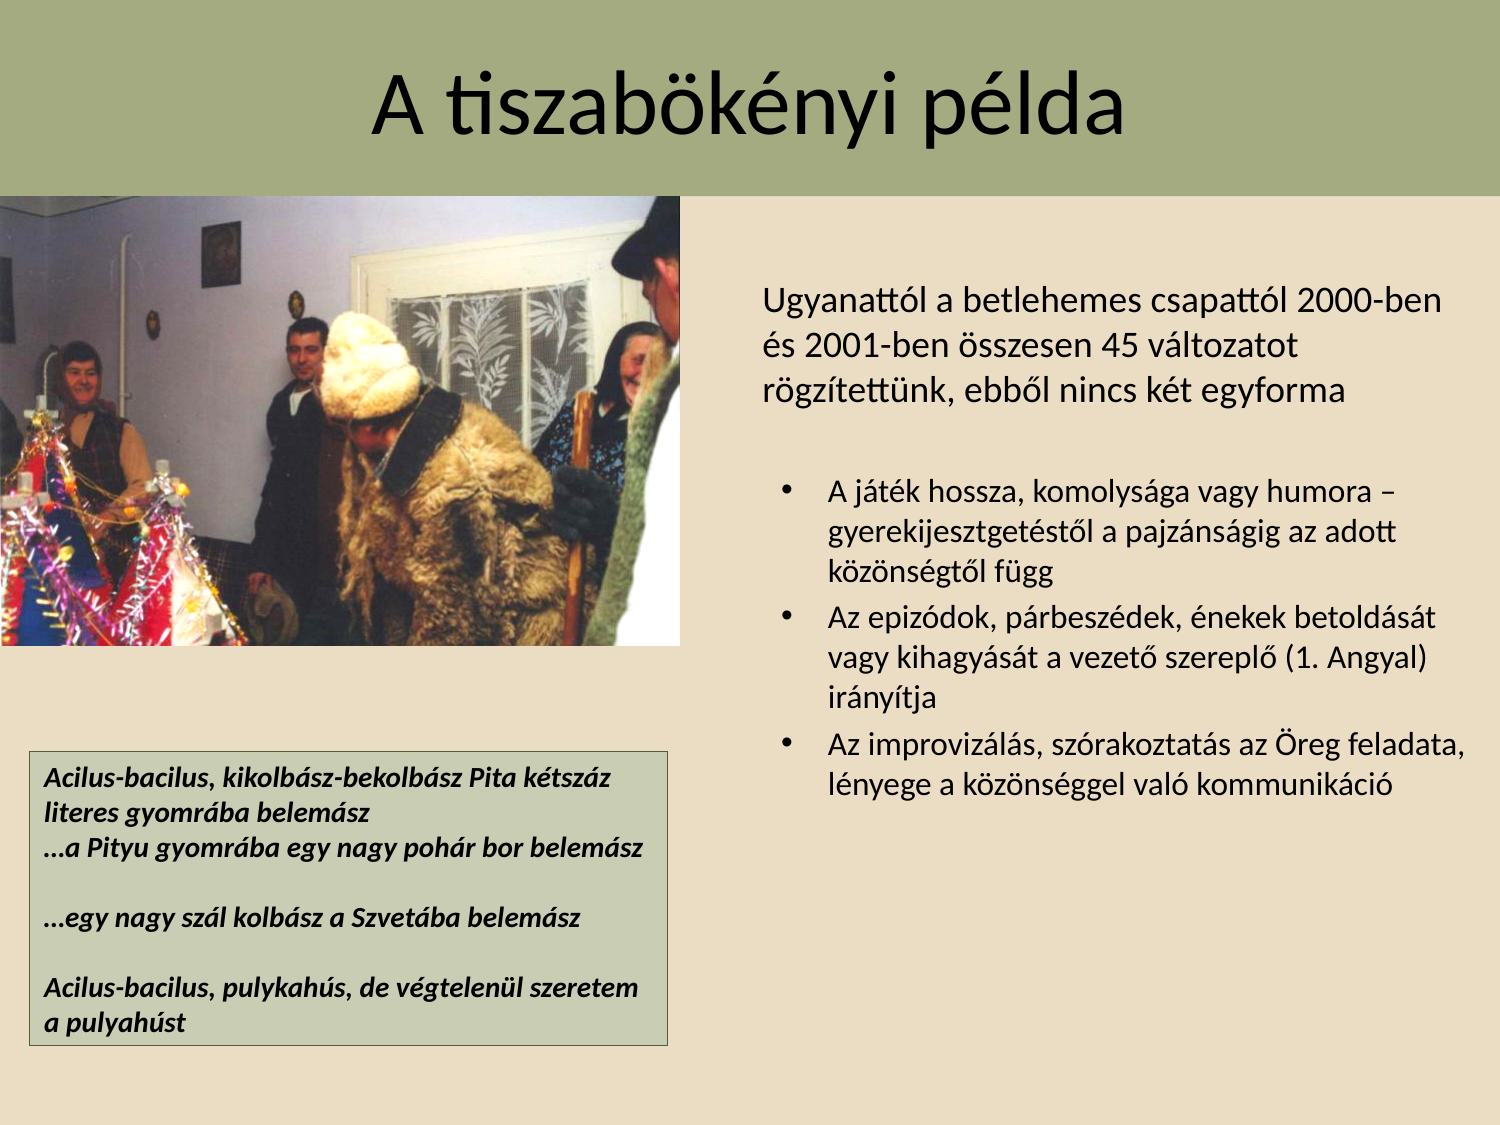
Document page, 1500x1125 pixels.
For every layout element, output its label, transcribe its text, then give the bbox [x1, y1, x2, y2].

text_box Acilus-bacilus, kikolbász-bekolbász Pita kétszáz literes gyomrába belemász …a Pityu gyomrába egy nagy pohár bor belemász …egy nagy szál kolbász a Szvetába belemász Acilus-bacilus, pulykahús, de végtelenül szeretem a pulyahúst [29, 751, 668, 1046]
list Ugyanattól a betlehemes csapattól 2000-ben és 2001-ben összesen 45 változatot rögzítettünk, ebből nincs két egyforma A játék hossza, komolysága vagy humora – gyerekijesztgetéstől a pajzánságig az adott közönségtől függ Az epizódok, párbeszédek, énekek betoldását vagy kihagyását a vezető szereplő (1. Angyal) irányítja Az improvizálás, szórakoztatás az Öreg feladata, lényege a közönséggel való kommunikáció [690, 267, 1483, 1047]
title A tiszabökényi példa [0, 0, 1500, 197]
picture [0, 196, 680, 646]
